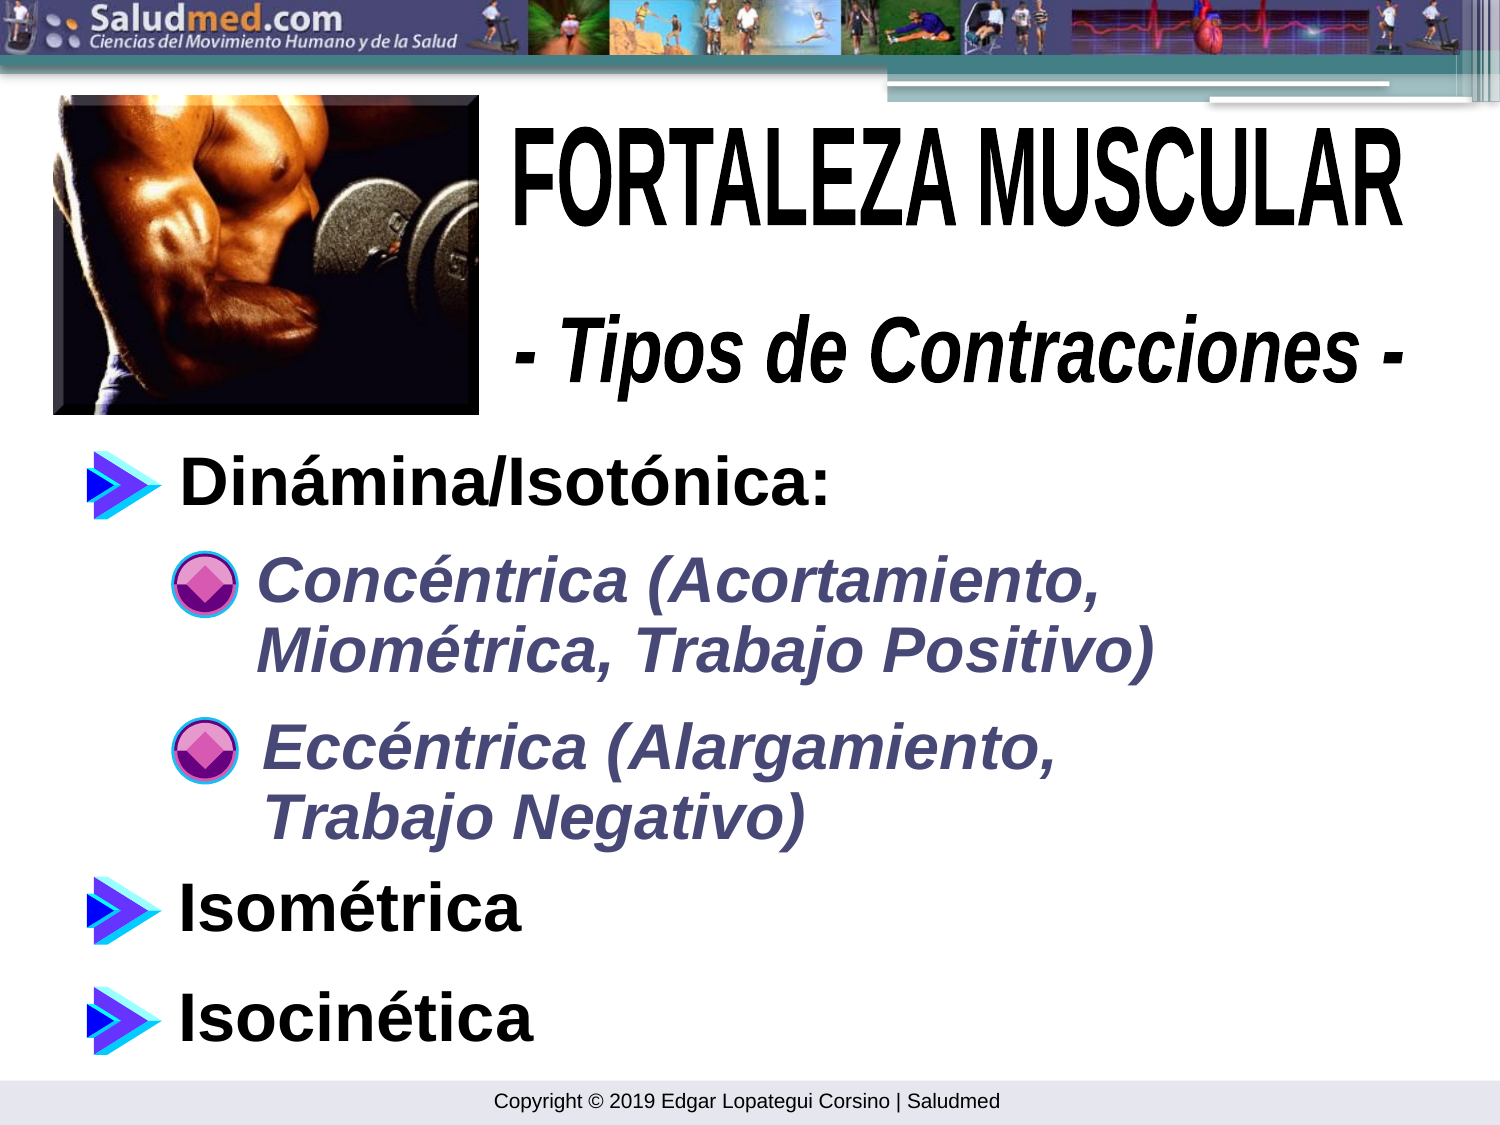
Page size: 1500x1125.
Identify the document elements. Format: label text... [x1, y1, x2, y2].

picture [52, 95, 479, 415]
text_box Dinámina/Isotónica: [164, 439, 848, 528]
picture [0, 0, 1460, 55]
text_box Concéntrica (Acortamiento, Miométrica, Trabajo Positivo) [242, 539, 1376, 694]
text_box Eccéntrica (Alargamiento, Trabajo Negativo) [247, 706, 1073, 861]
picture [86, 450, 163, 520]
text_box Isocinética [163, 981, 549, 1062]
text_box Isométrica [163, 871, 538, 952]
picture [86, 876, 163, 945]
picture [170, 716, 255, 799]
picture [170, 550, 255, 633]
picture [86, 986, 163, 1056]
